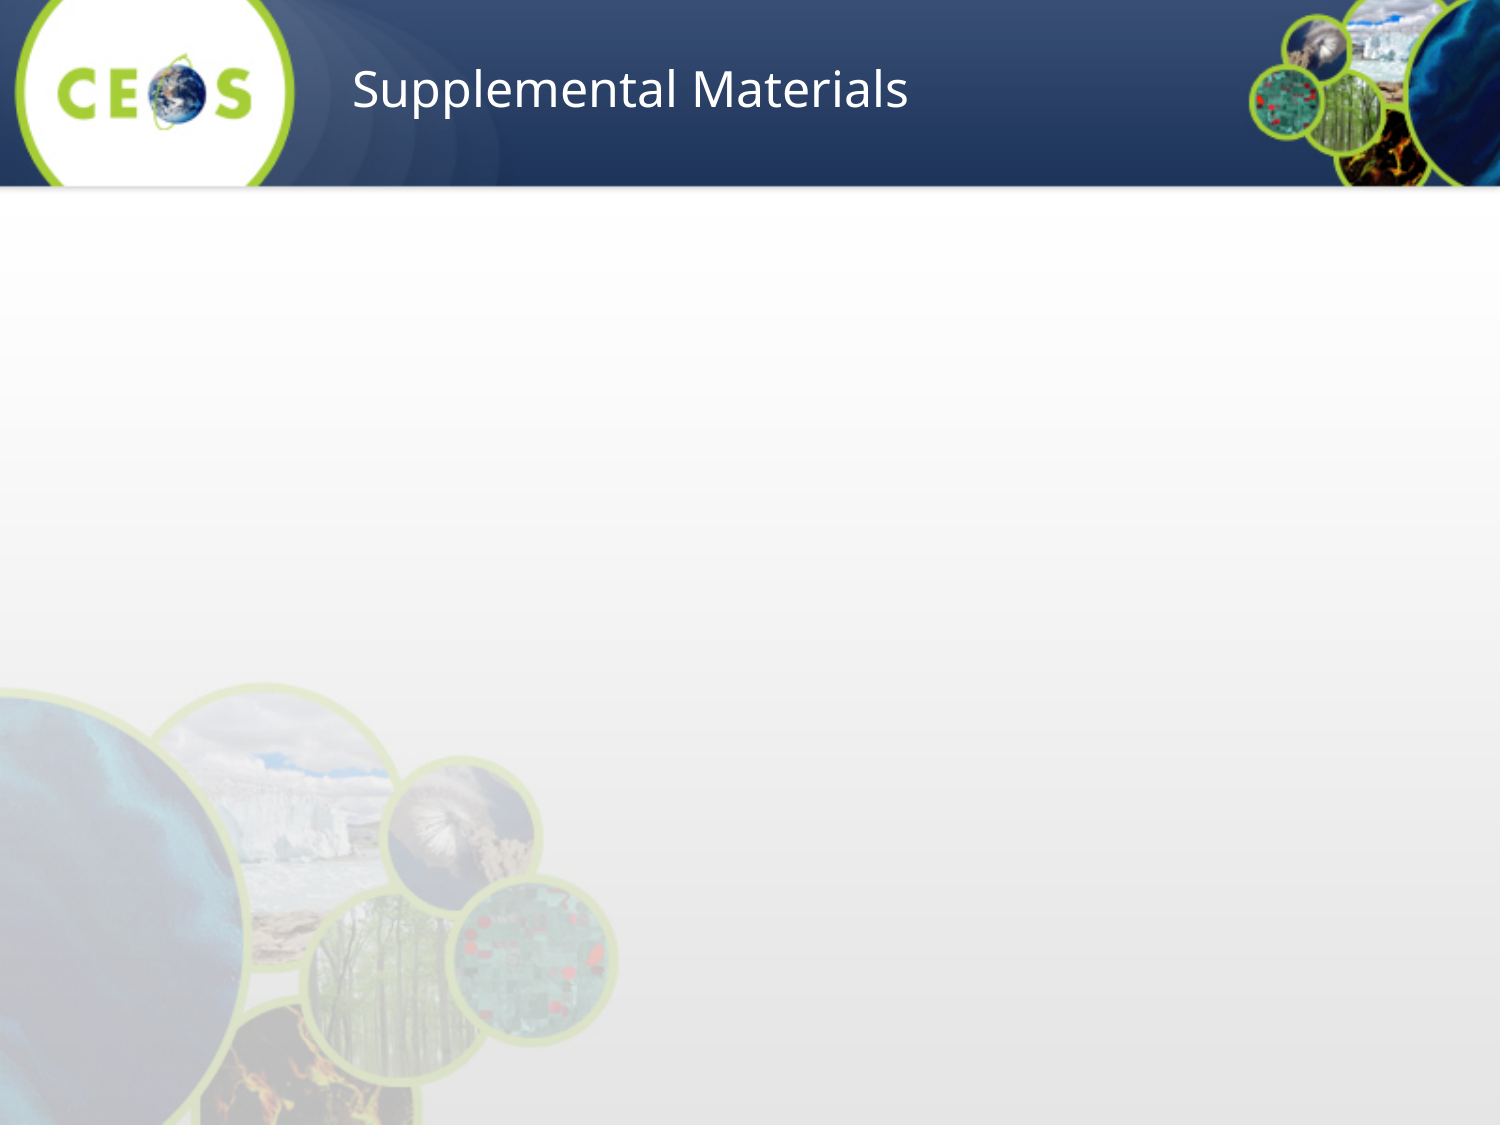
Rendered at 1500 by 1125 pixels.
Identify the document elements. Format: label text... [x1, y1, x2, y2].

list Supplemental Materials [337, 50, 1150, 138]
picture [0, 0, 1500, 1125]
